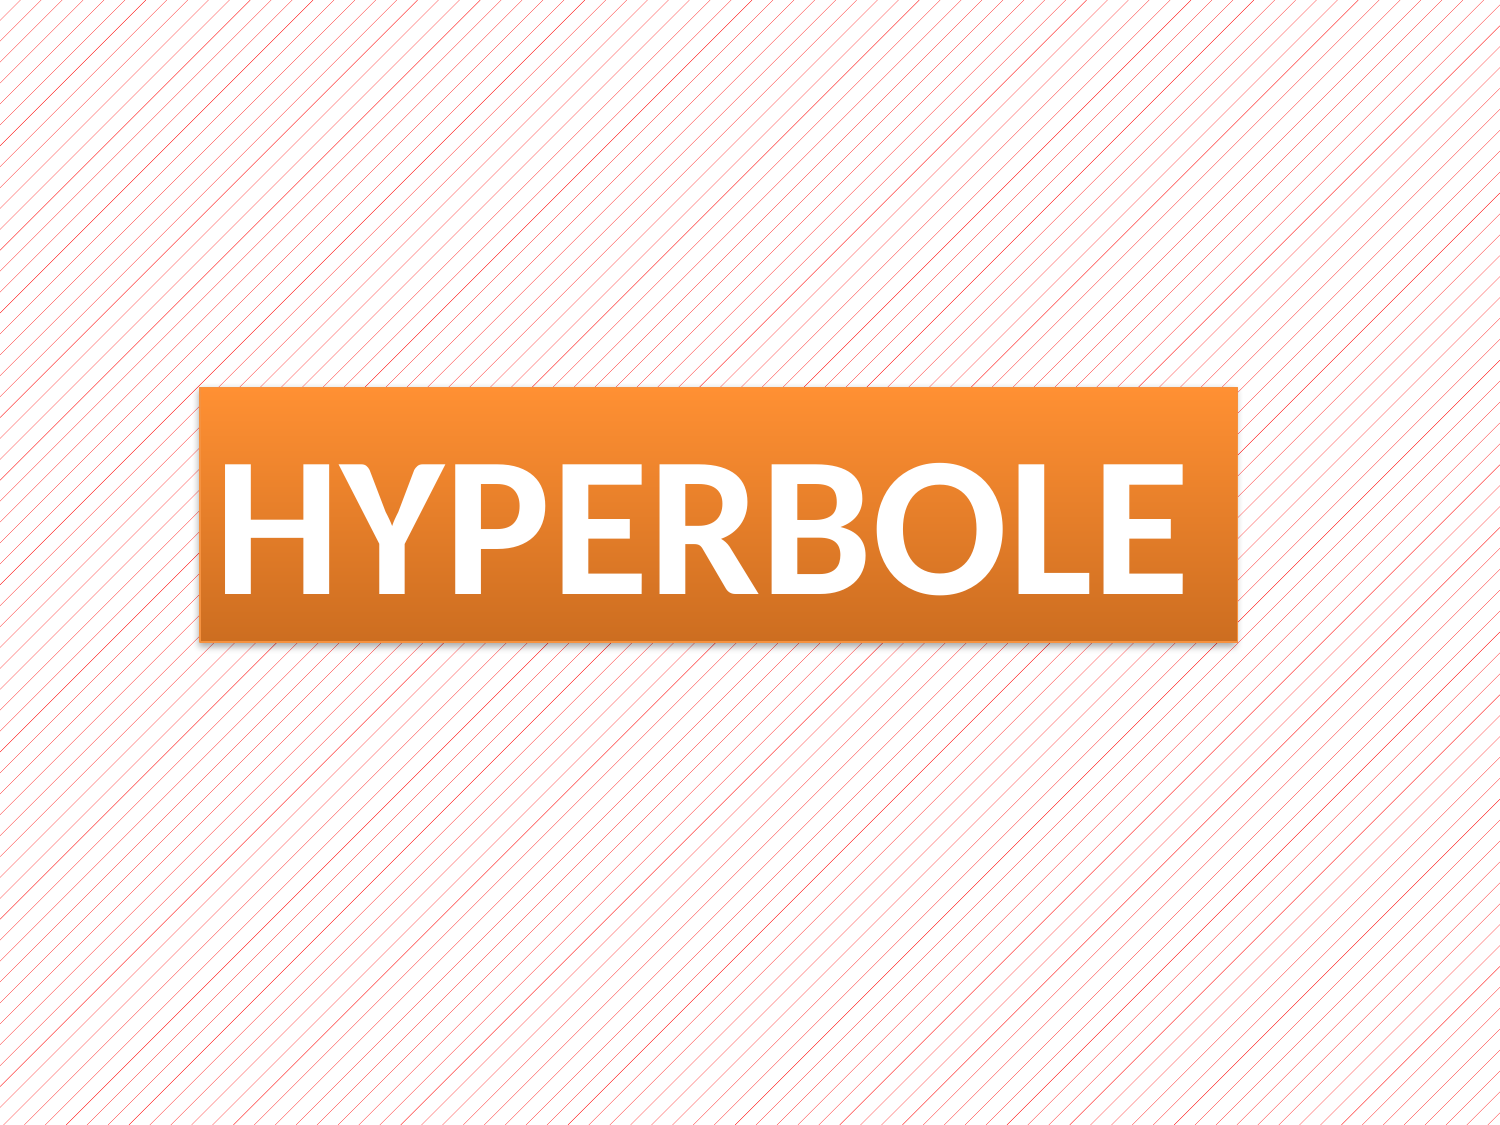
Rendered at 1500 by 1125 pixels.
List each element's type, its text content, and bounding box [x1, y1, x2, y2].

text_box HYPERBOLE [199, 387, 1238, 643]
